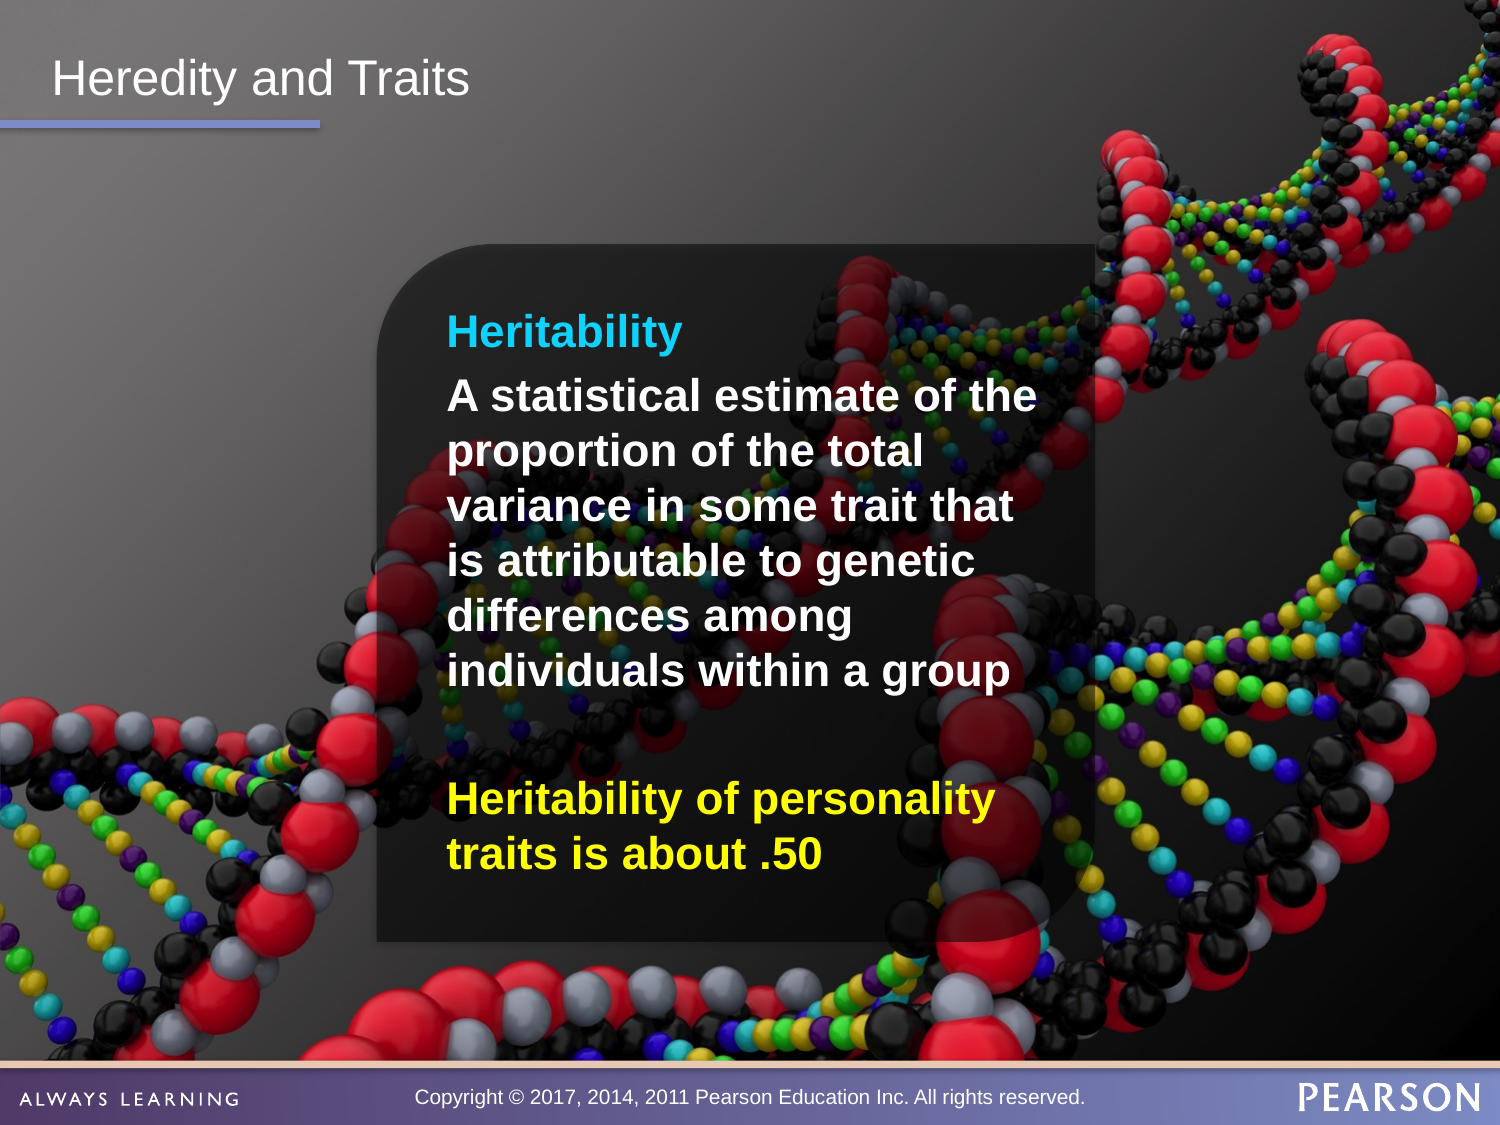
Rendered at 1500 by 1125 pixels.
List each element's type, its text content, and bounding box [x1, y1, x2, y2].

title Heredity and Traits [36, 31, 1312, 120]
picture [0, 0, 1500, 1060]
text_box [375, 243, 1096, 943]
list Heritability A statistical estimate of the proportion of the total variance in some trait that is attributable to genetic differences among individuals within a group Heritability of personality traits is about .50 [431, 294, 1069, 924]
